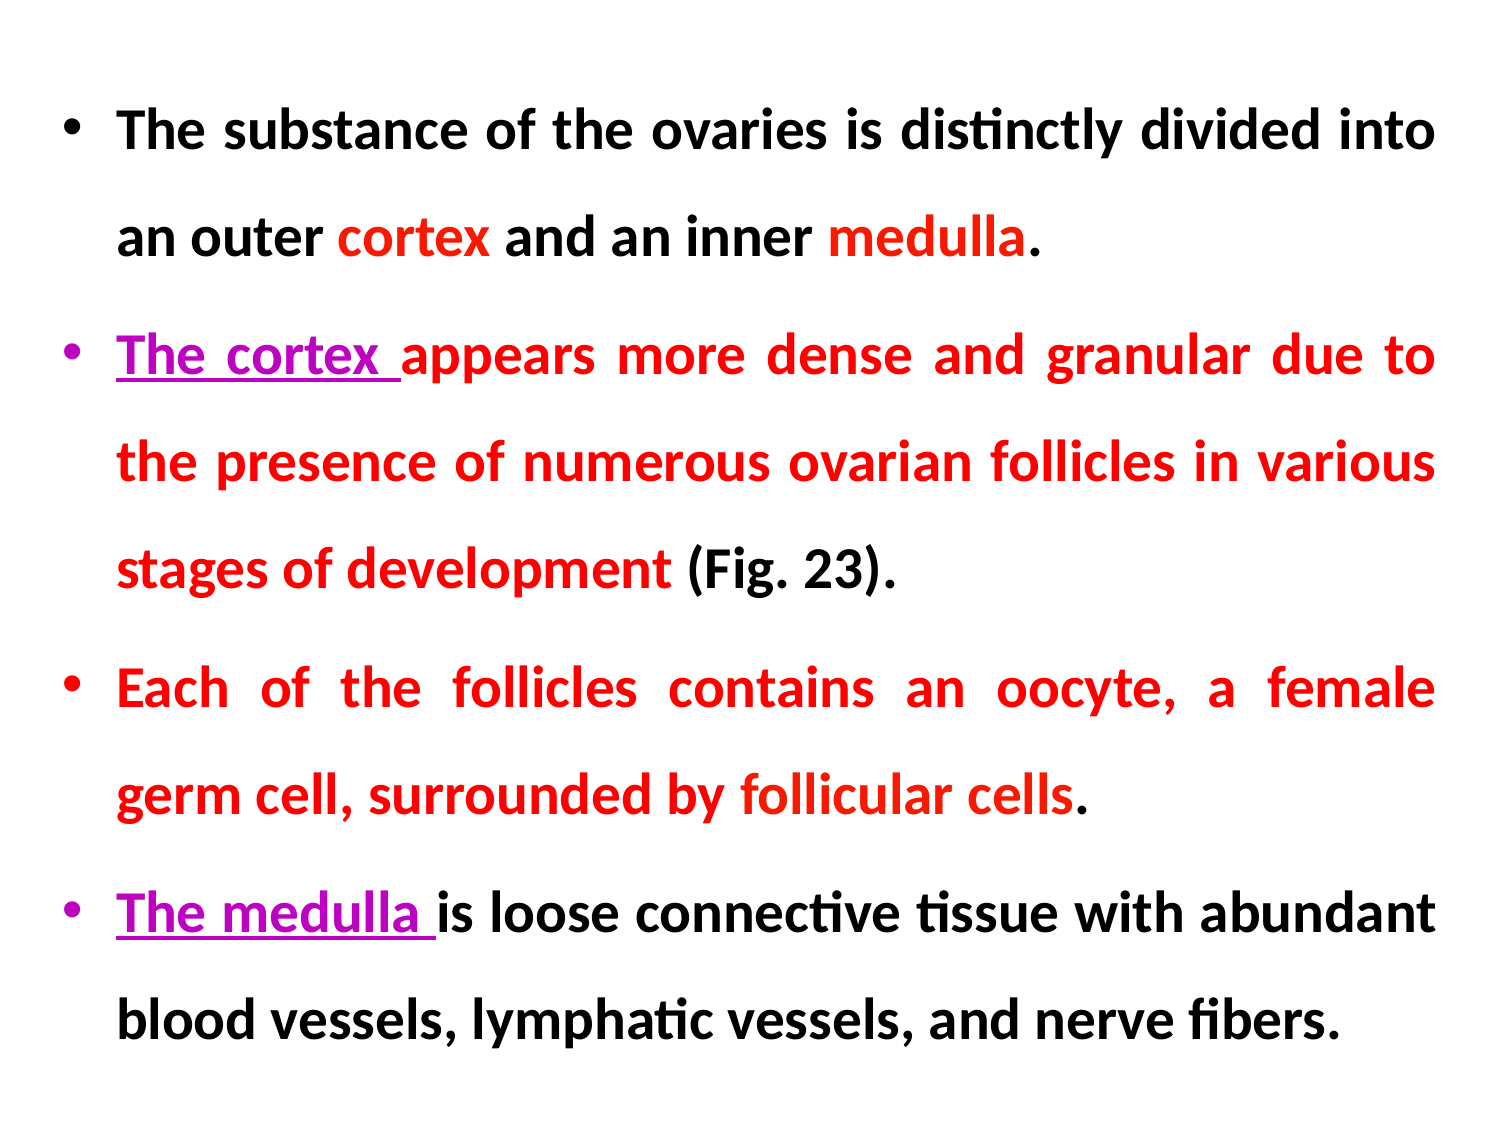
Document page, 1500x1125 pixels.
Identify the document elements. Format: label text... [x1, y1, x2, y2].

list The substance of the ovaries is distinctly divided into an outer cortex and an inner medulla. The cortex appears more dense and granular due to the presence of numerous ovarian follicles in various stages of development (Fig. 23). Each of the follicles contains an oocyte, a female germ cell, surrounded by follicular cells. The medulla is loose connective tissue with abundant blood vessels, lymphatic vessels, and nerve fibers. [46, 46, 1454, 1090]
